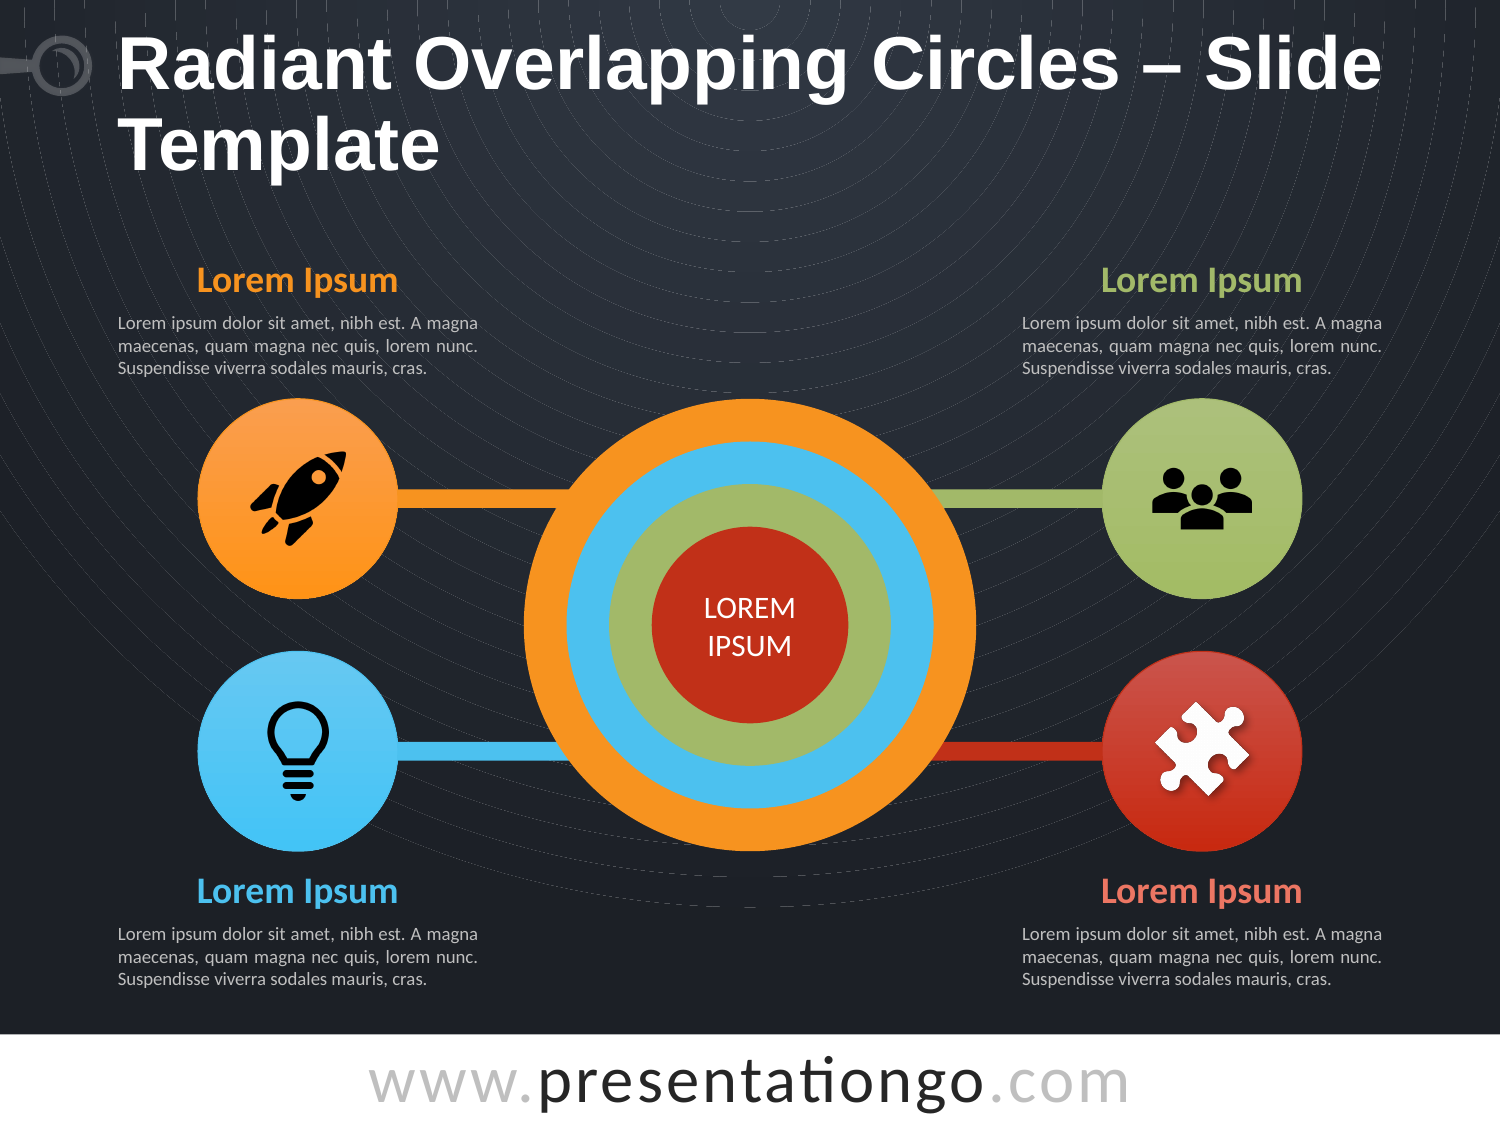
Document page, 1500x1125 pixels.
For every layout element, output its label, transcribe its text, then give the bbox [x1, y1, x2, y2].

text_box [933, 741, 1102, 762]
title Radiant Overlapping Circles – Slide Template [103, 17, 1500, 139]
text_box [522, 397, 978, 853]
text_box [933, 488, 1102, 509]
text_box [117, 246, 478, 387]
text_box [565, 440, 935, 810]
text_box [117, 857, 478, 998]
text_box Lorem Ipsum [650, 525, 850, 725]
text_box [1021, 246, 1382, 387]
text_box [197, 398, 398, 852]
text_box [398, 741, 567, 762]
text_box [1021, 857, 1382, 998]
text_box [398, 488, 567, 509]
text_box [608, 482, 892, 767]
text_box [1102, 398, 1302, 852]
